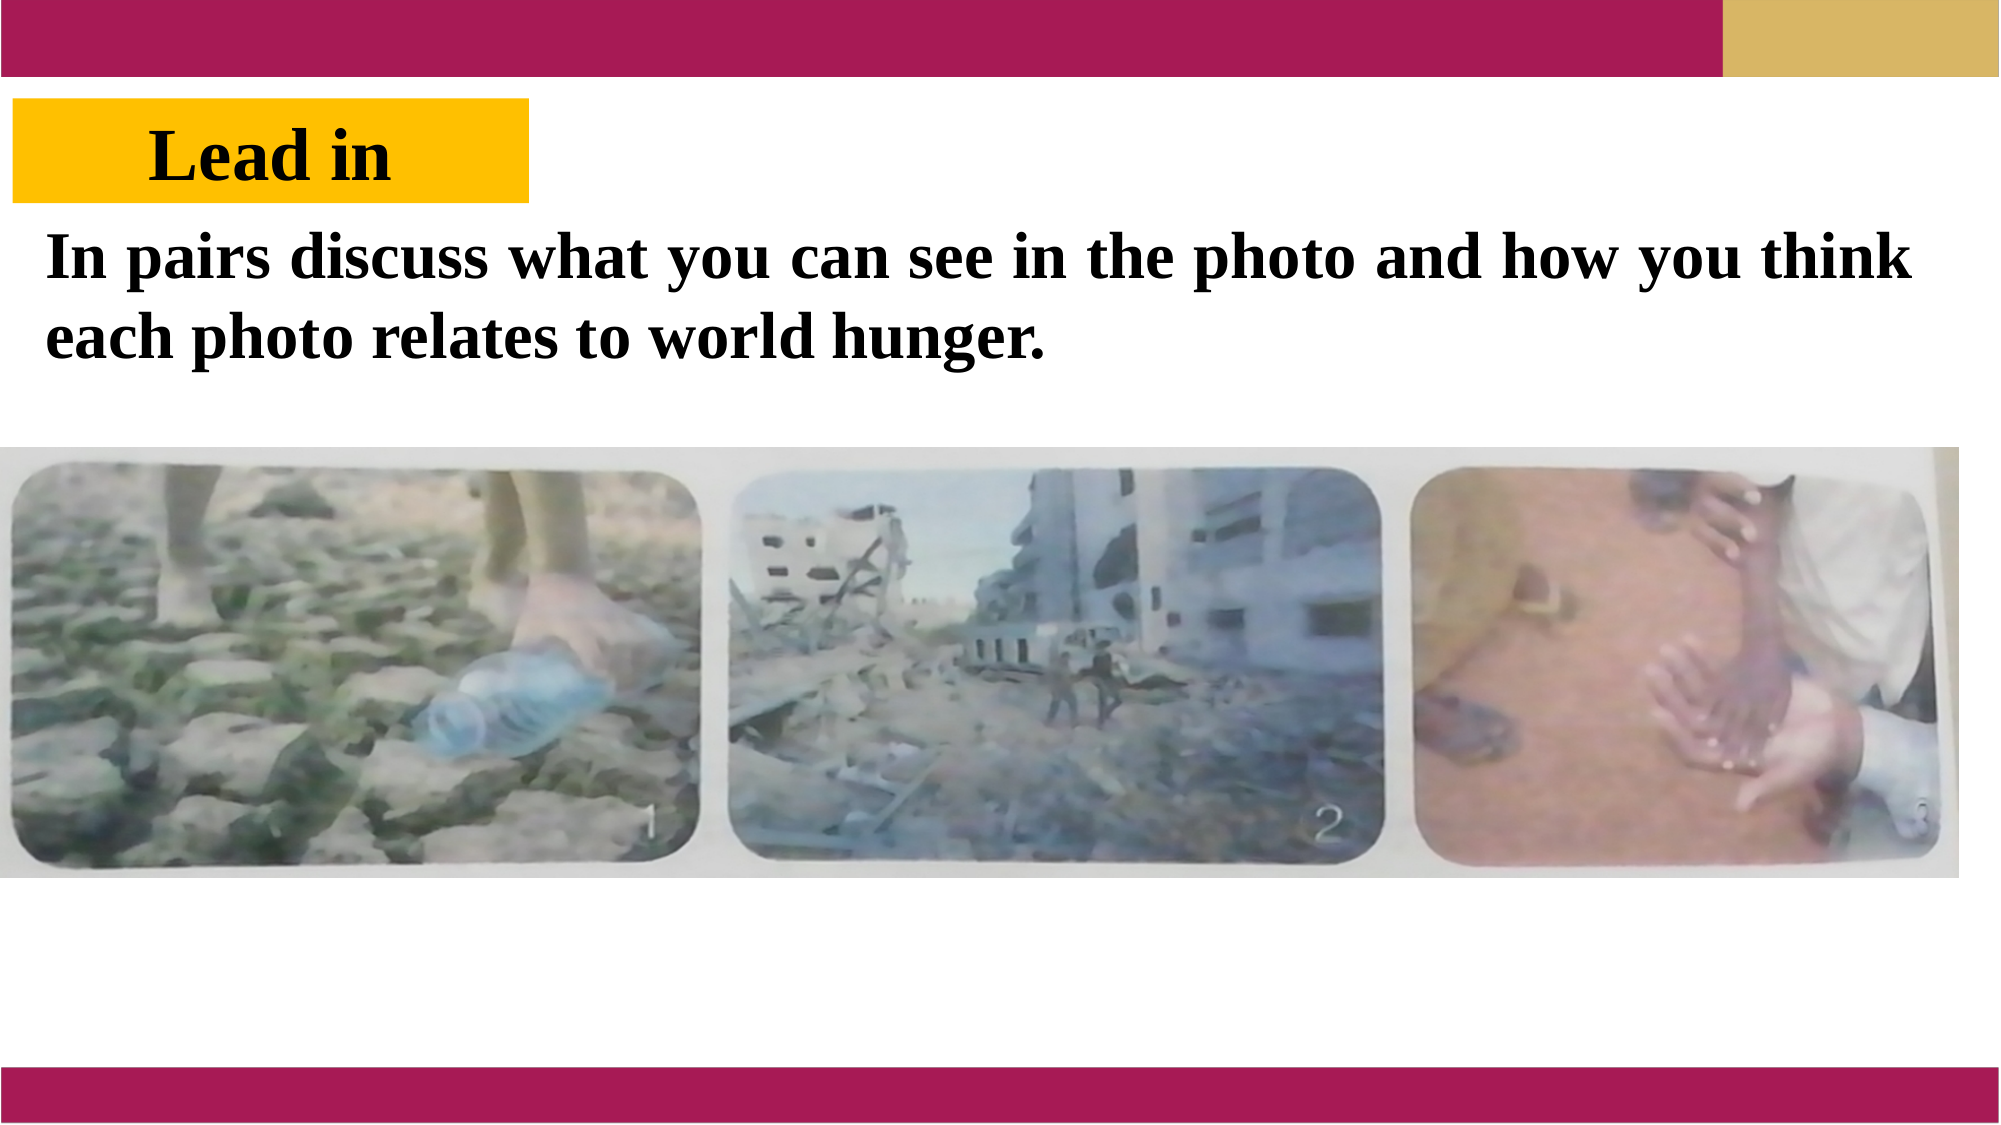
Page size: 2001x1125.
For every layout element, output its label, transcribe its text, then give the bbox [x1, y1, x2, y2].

text_box In pairs discuss what you can see in the photo and how you think each photo relates to world hunger. [30, 204, 1930, 380]
picture [0, 0, 2000, 78]
picture [0, 1066, 2000, 1125]
text_box Lead in [12, 98, 529, 204]
picture [0, 447, 1959, 878]
